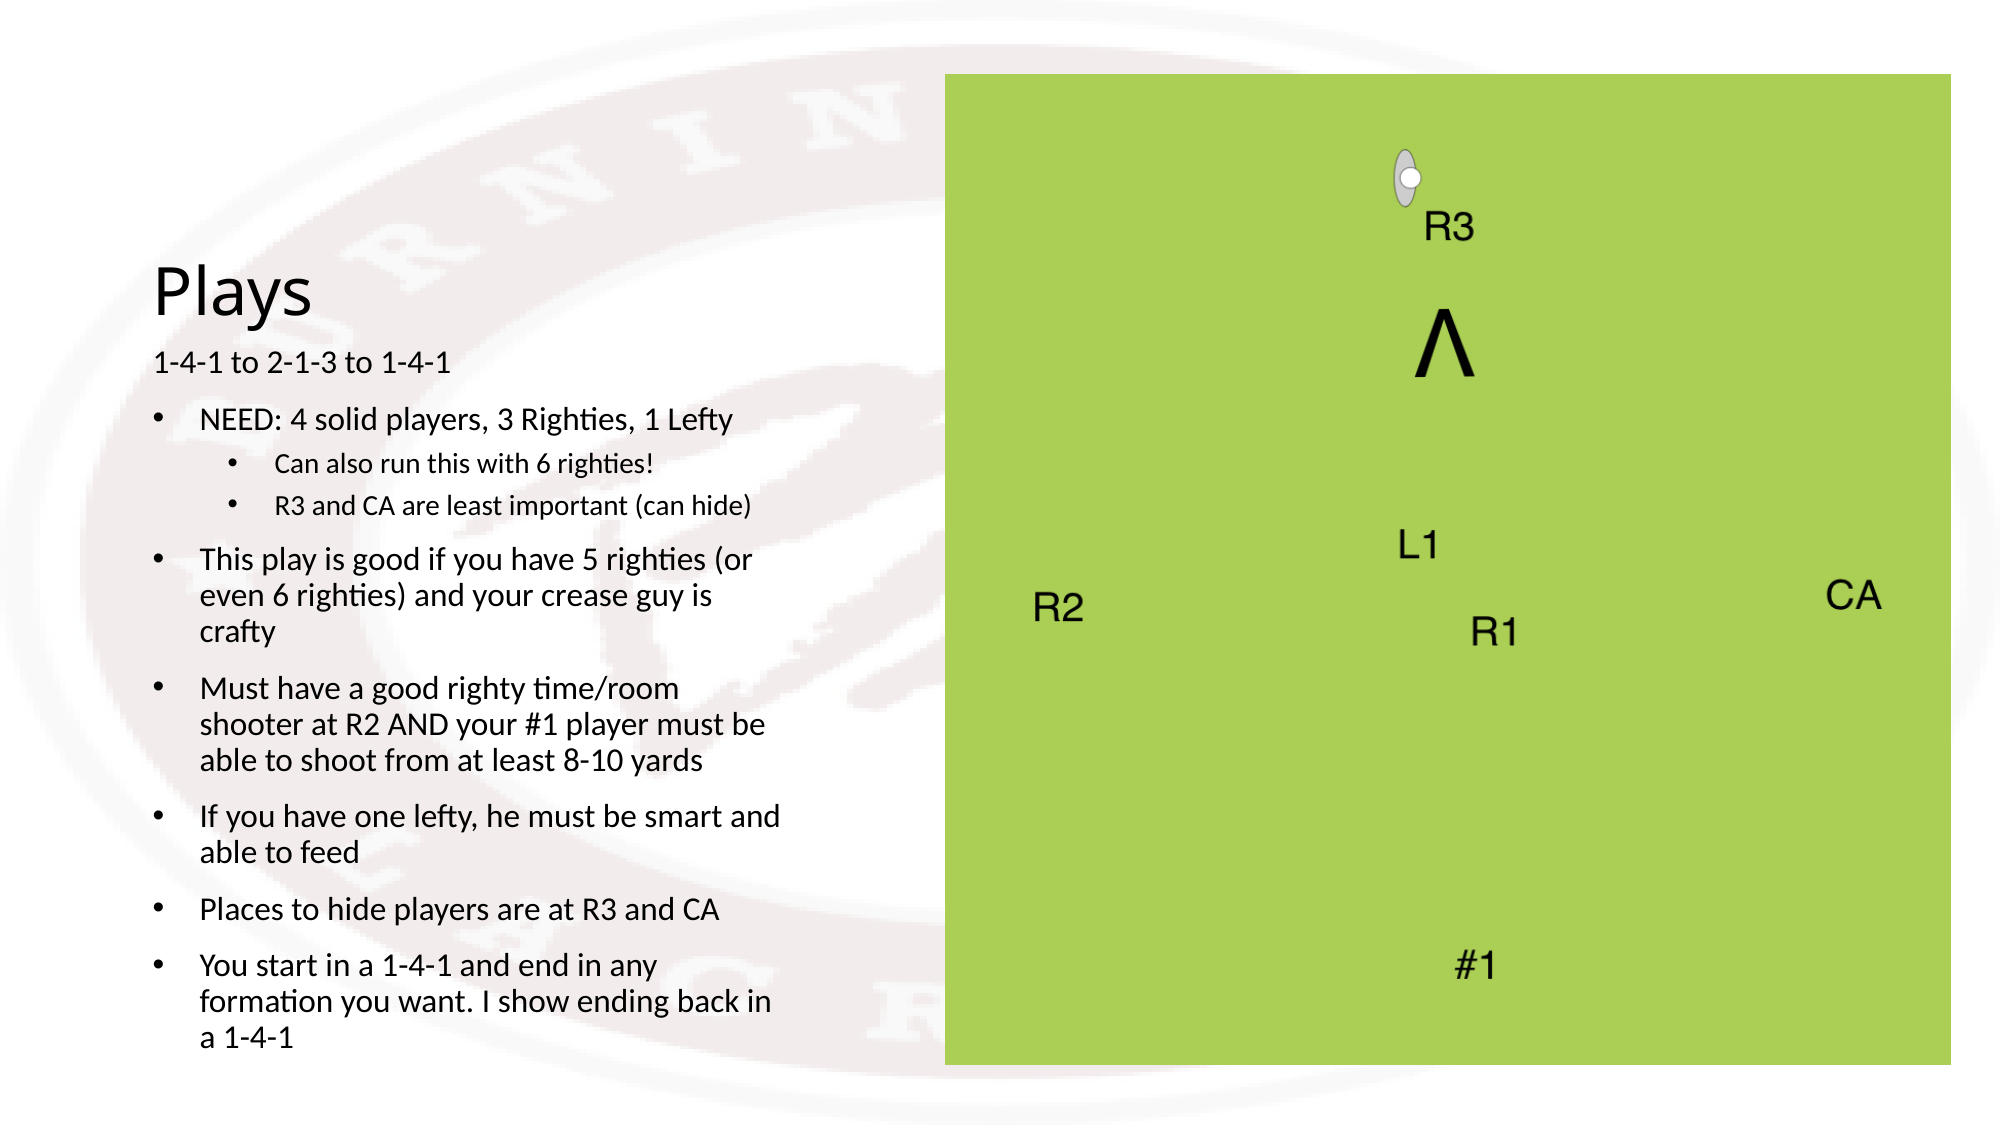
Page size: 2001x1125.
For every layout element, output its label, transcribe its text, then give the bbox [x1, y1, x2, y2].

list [945, 74, 1951, 1065]
list 1-4-1 to 2-1-3 to 1-4-1 NEED: 4 solid players, 3 Righties, 1 Lefty Can also run this with 6 righties! R3 and CA are least important (can hide) This play is good if you have 5 righties (or even 6 righties) and your crease guy is crafty Must have a good righty time/room shooter at R2 AND your #1 player must be able to shoot from at least 8-10 yards If you have one lefty, he must be smart and able to feed Places to hide players are at R3 and CA You start in a 1-4-1 and end in any formation you want. I show ending back in a 1-4-1 [137, 337, 808, 1072]
title Plays [137, 75, 783, 337]
